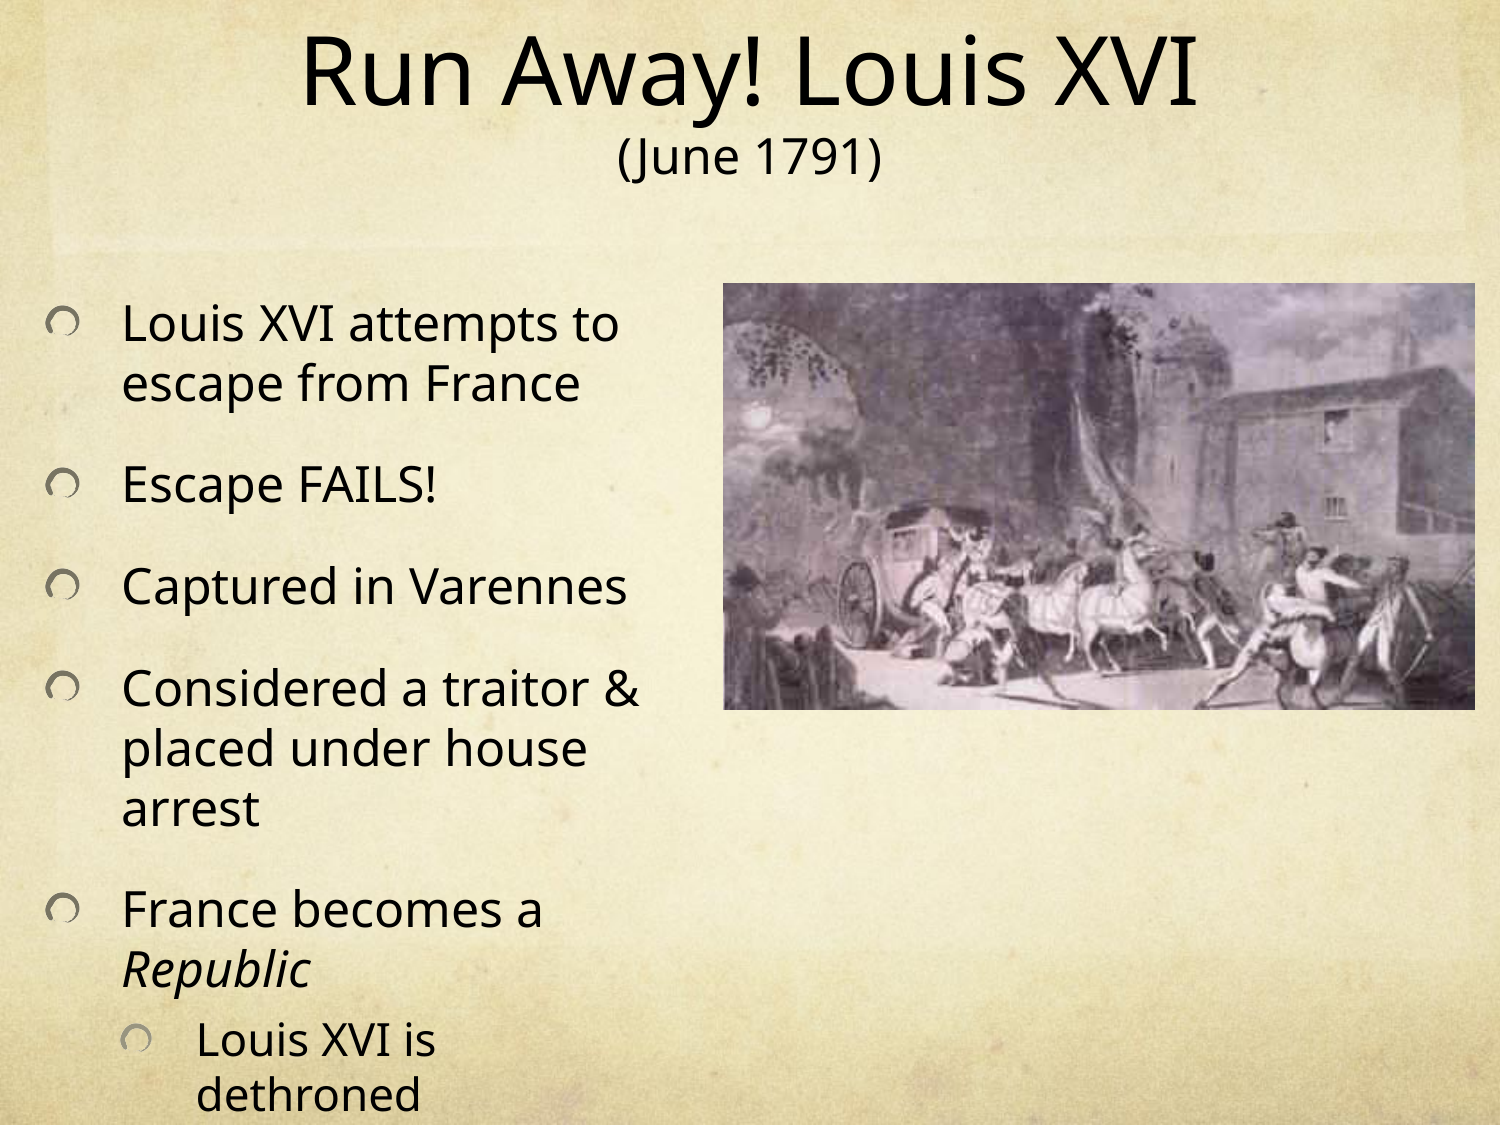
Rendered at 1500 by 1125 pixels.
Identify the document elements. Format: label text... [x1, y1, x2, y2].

title Run Away! Louis XVI (June 1791) [150, 11, 1350, 183]
picture [0, 0, 1500, 1125]
list Louis XVI attempts to escape from France Escape FAILS! Captured in Varennes Considered a traitor & placed under house arrest France becomes a Republic Louis XVI is dethroned [30, 283, 669, 1045]
